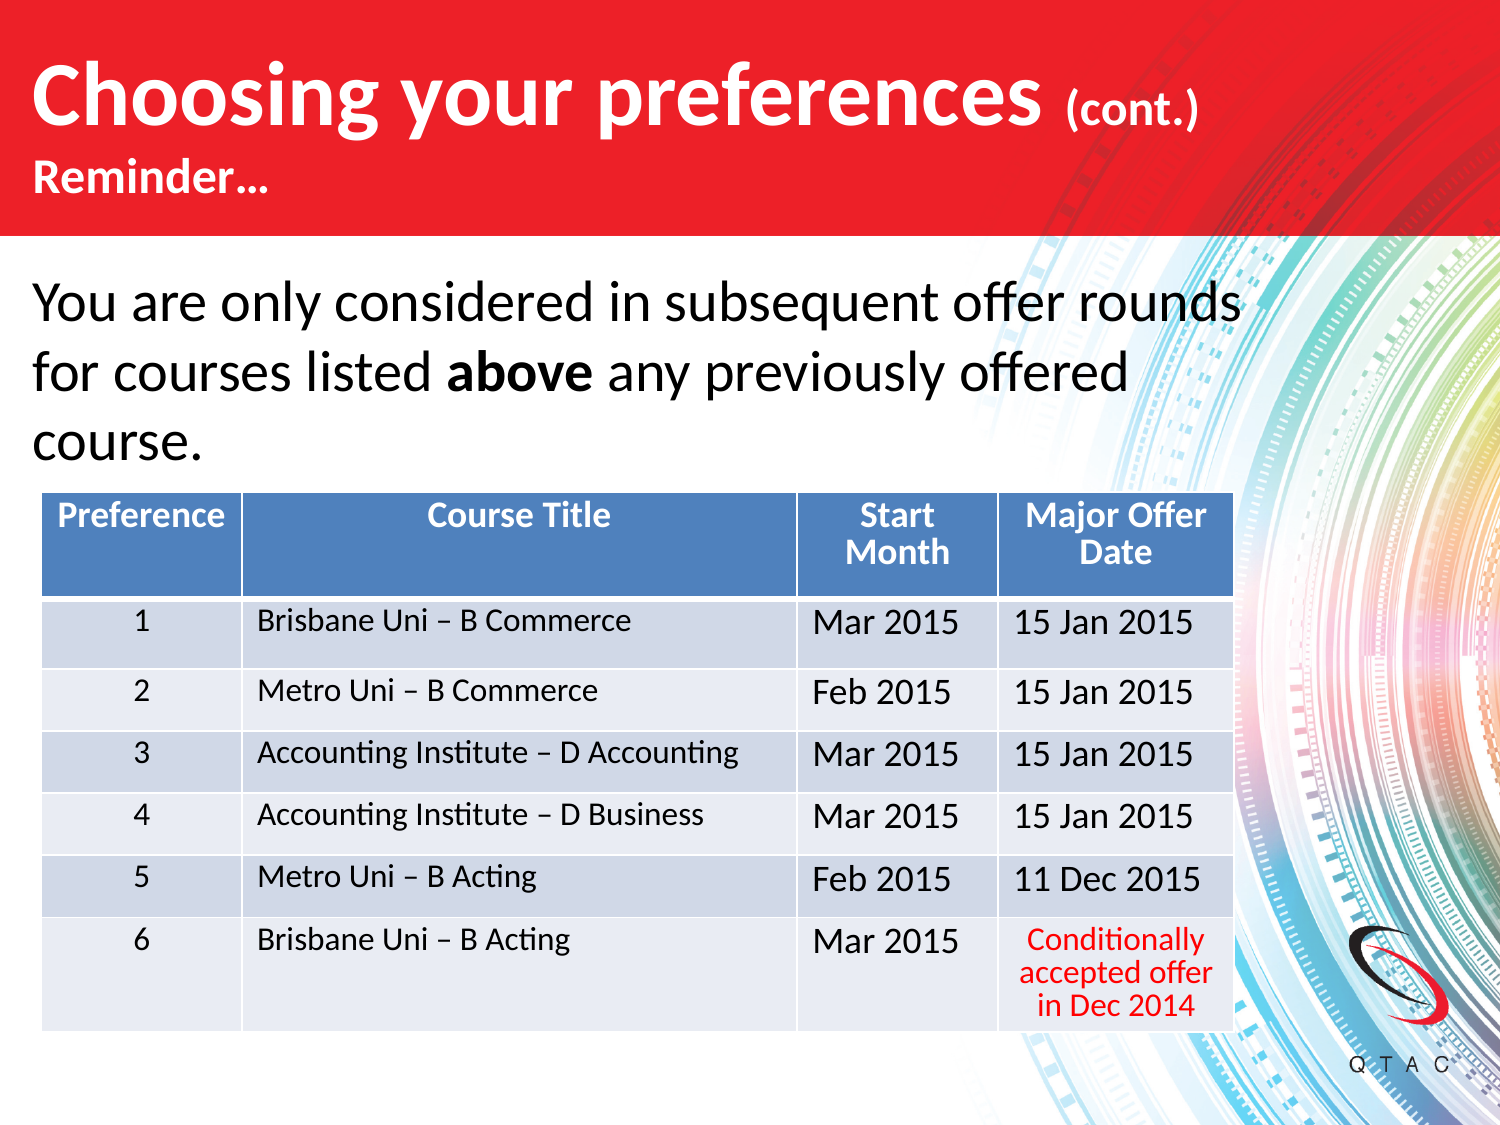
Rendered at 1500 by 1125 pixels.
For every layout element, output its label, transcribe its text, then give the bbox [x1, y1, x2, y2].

table_cell 4 [42, 794, 241, 854]
table_cell 6 [42, 918, 241, 1031]
table_cell Mar 2015 [798, 602, 997, 668]
table_cell 15 Jan 2015 [999, 670, 1233, 730]
table_cell 15 Jan 2015 [999, 794, 1233, 854]
table_cell Feb 2015 [798, 670, 997, 730]
table_cell Brisbane Uni – B Acting [243, 918, 796, 1031]
table_cell 5 [42, 856, 241, 917]
table_cell 1 [42, 602, 241, 668]
table_cell Mar 2015 [798, 918, 997, 1031]
table_header Major Offer Date [999, 493, 1233, 596]
table_cell Conditionally accepted offer in Dec 2014 [999, 918, 1233, 1031]
table_cell 15 Jan 2015 [999, 732, 1233, 792]
picture [0, 0, 1500, 1125]
table_cell Feb 2015 [798, 856, 997, 917]
table_cell 11 Dec 2015 [999, 856, 1233, 917]
table_cell 2 [42, 670, 241, 730]
table_header Course Title [243, 493, 796, 596]
table_header Start Month [798, 493, 997, 596]
table_cell Accounting Institute – D Accounting [243, 732, 796, 792]
table_header Preference [42, 493, 241, 596]
table_cell 3 [42, 732, 241, 792]
table_cell Mar 2015 [798, 794, 997, 854]
list You are only considered in subsequent offer rounds for courses listed above any previously offered course. [17, 255, 1270, 509]
table_cell Metro Uni – B Commerce [243, 670, 796, 730]
table_cell Brisbane Uni – B Commerce [243, 602, 796, 668]
table_cell Accounting Institute – D Business [243, 794, 796, 854]
table_cell Metro Uni – B Acting [243, 856, 796, 917]
table_cell 15 Jan 2015 [999, 602, 1233, 668]
table_cell Mar 2015 [798, 732, 997, 792]
title Choosing your preferences (cont.) Reminder… [17, 19, 1368, 219]
